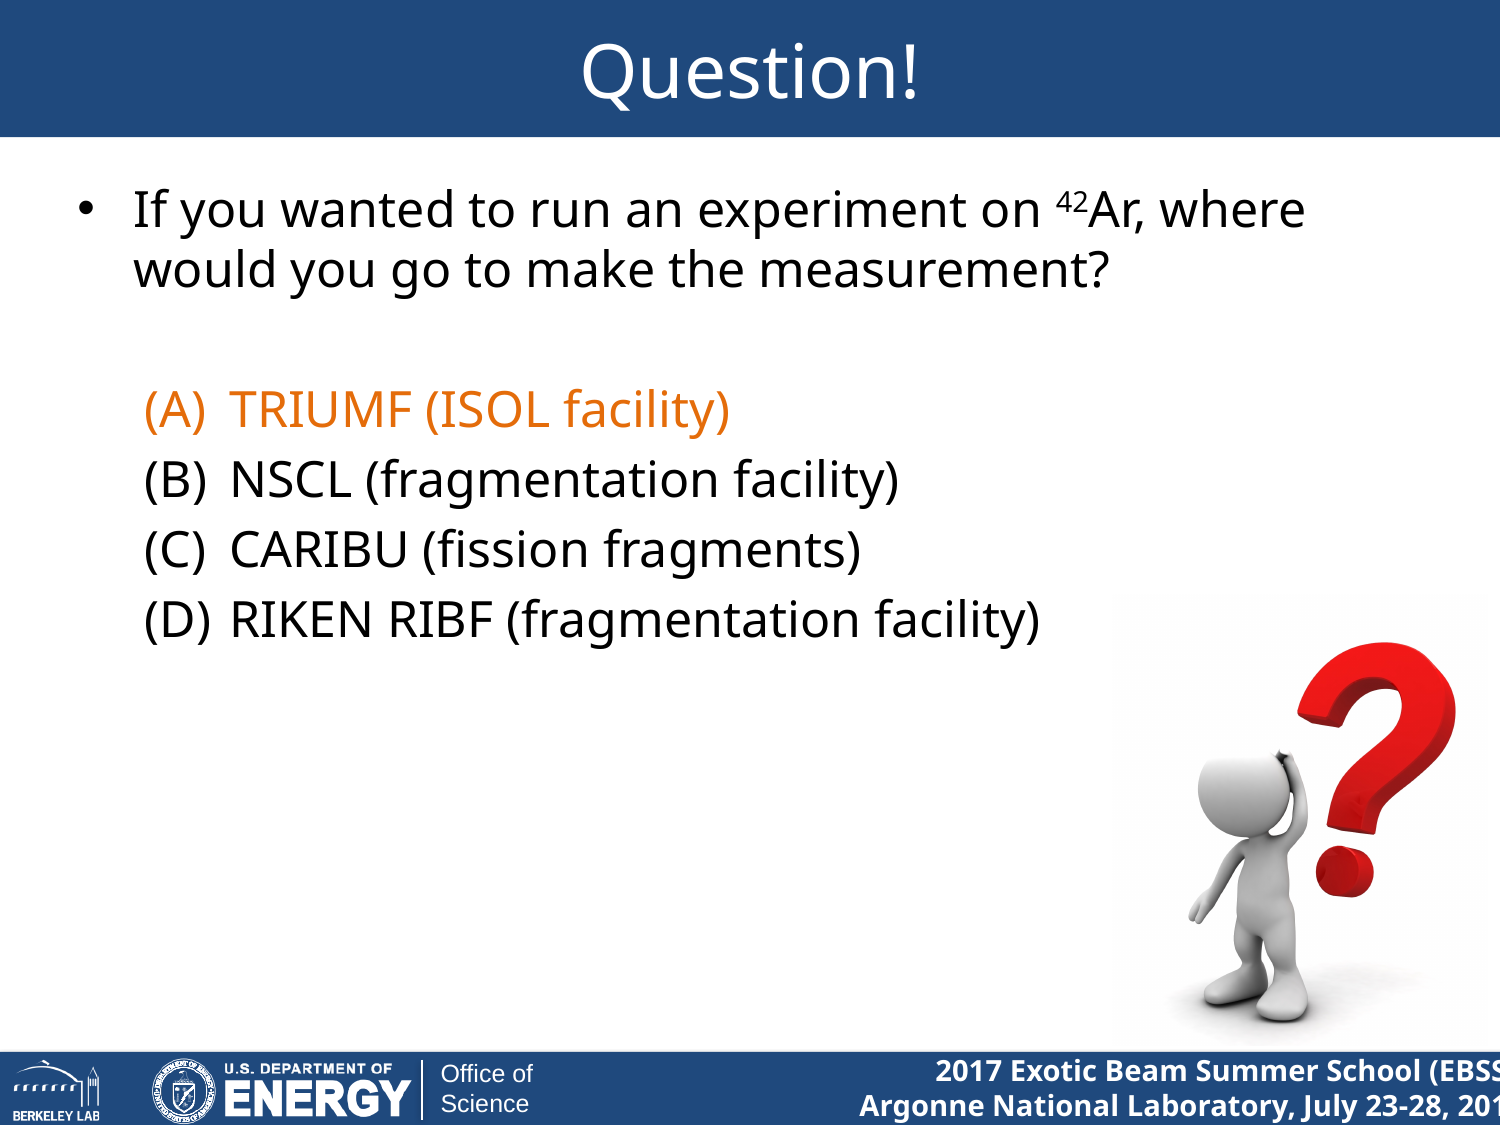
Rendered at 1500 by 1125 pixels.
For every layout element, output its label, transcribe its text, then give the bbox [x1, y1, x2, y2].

picture [1112, 594, 1488, 1047]
title Question! [75, 0, 1425, 138]
list If you wanted to run an experiment on 42Ar, where would you go to make the measurement? TRIUMF (ISOL facility) NSCL (fragmentation facility) CARIBU (fission fragments) RIKEN RIBF (fragmentation facility) [62, 169, 1425, 1099]
